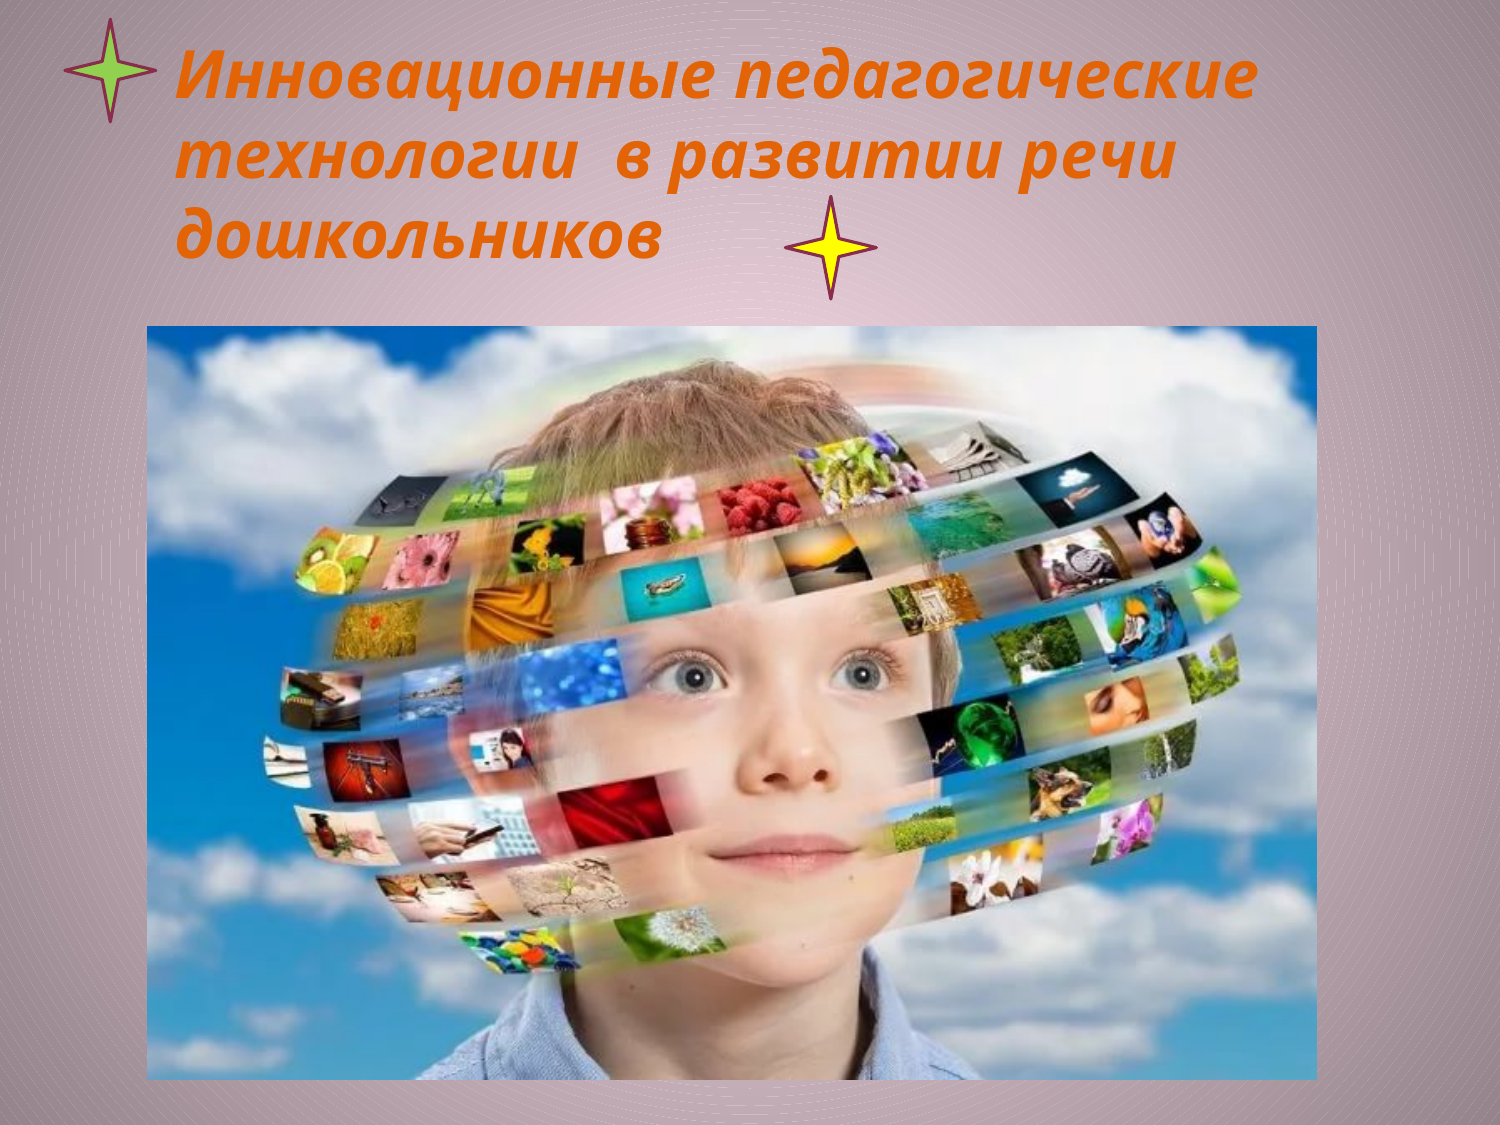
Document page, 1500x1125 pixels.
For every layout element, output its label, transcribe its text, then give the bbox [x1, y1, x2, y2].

text_box [63, 17, 158, 124]
text_box [783, 194, 878, 301]
picture [147, 325, 1318, 1080]
text_box Инновационные педагогические технологии в развитии речи дошкольников [159, 24, 1500, 279]
